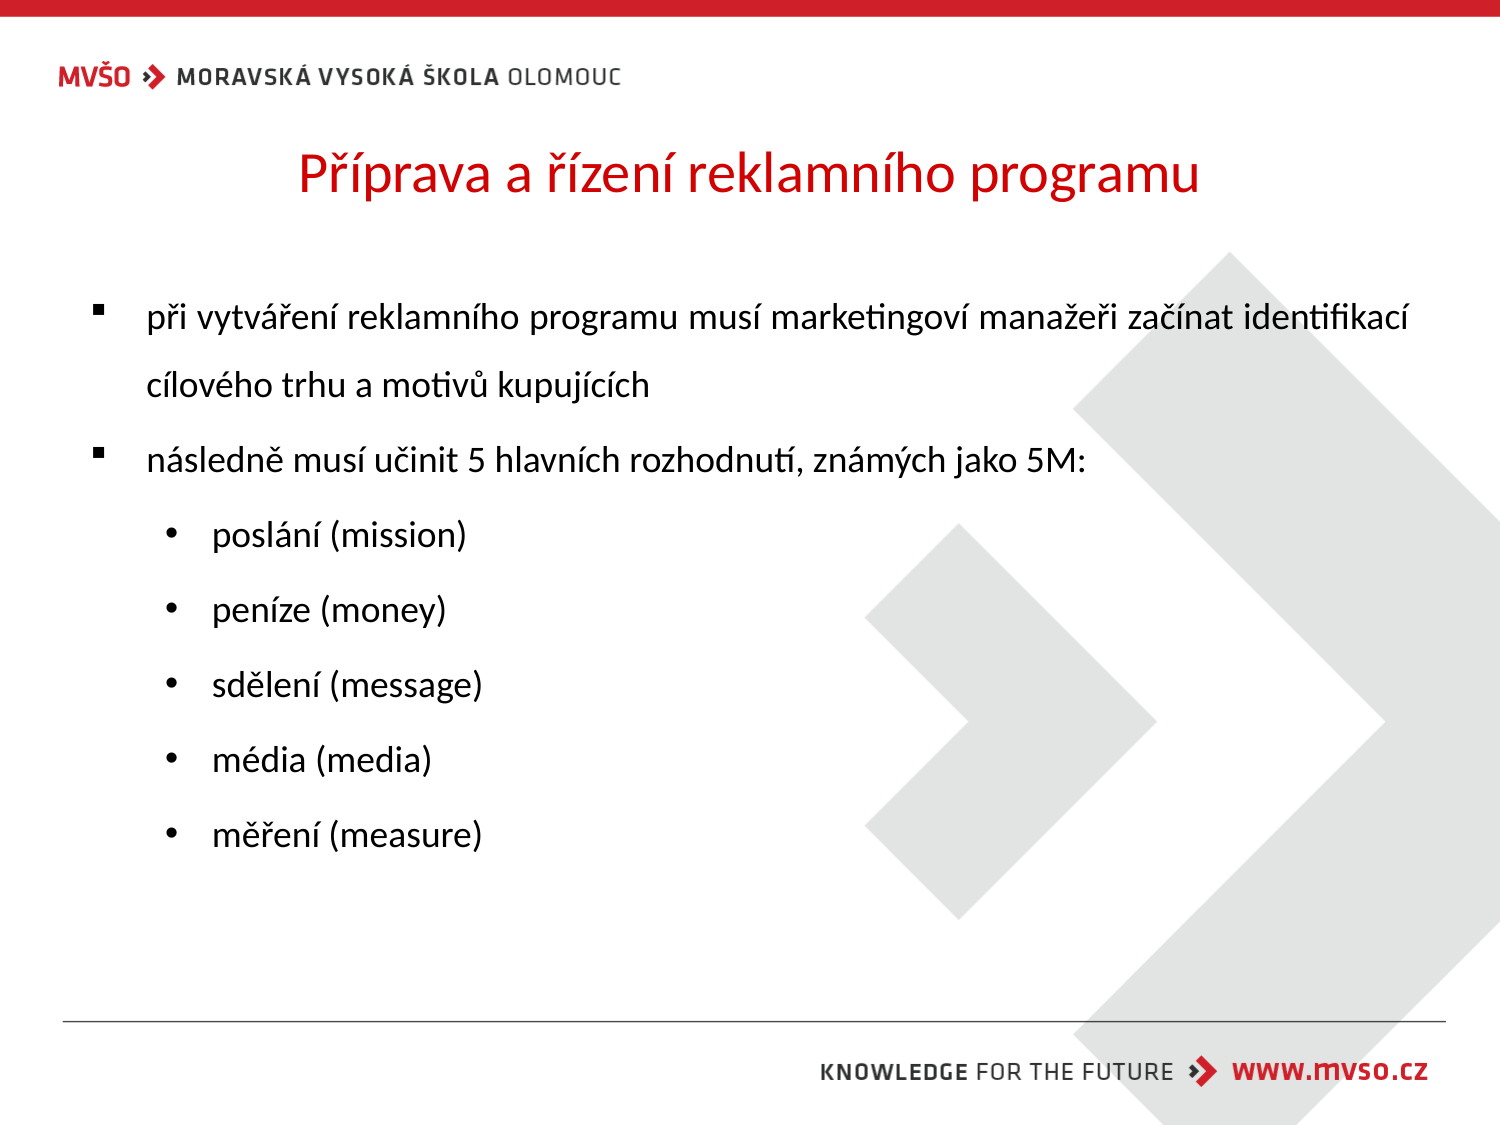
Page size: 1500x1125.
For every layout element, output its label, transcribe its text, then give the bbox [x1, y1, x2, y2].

title Příprava a řízení reklamního programu [75, 109, 1425, 230]
list při vytváření reklamního programu musí marketingoví manažeři začínat identifikací cílového trhu a motivů kupujících následně musí učinit 5 hlavních rozhodnutí, známých jako 5M: poslání (mission) peníze (money) sdělení (message) média (media) měření (measure) [75, 262, 1425, 1005]
picture [0, 0, 1500, 1125]
